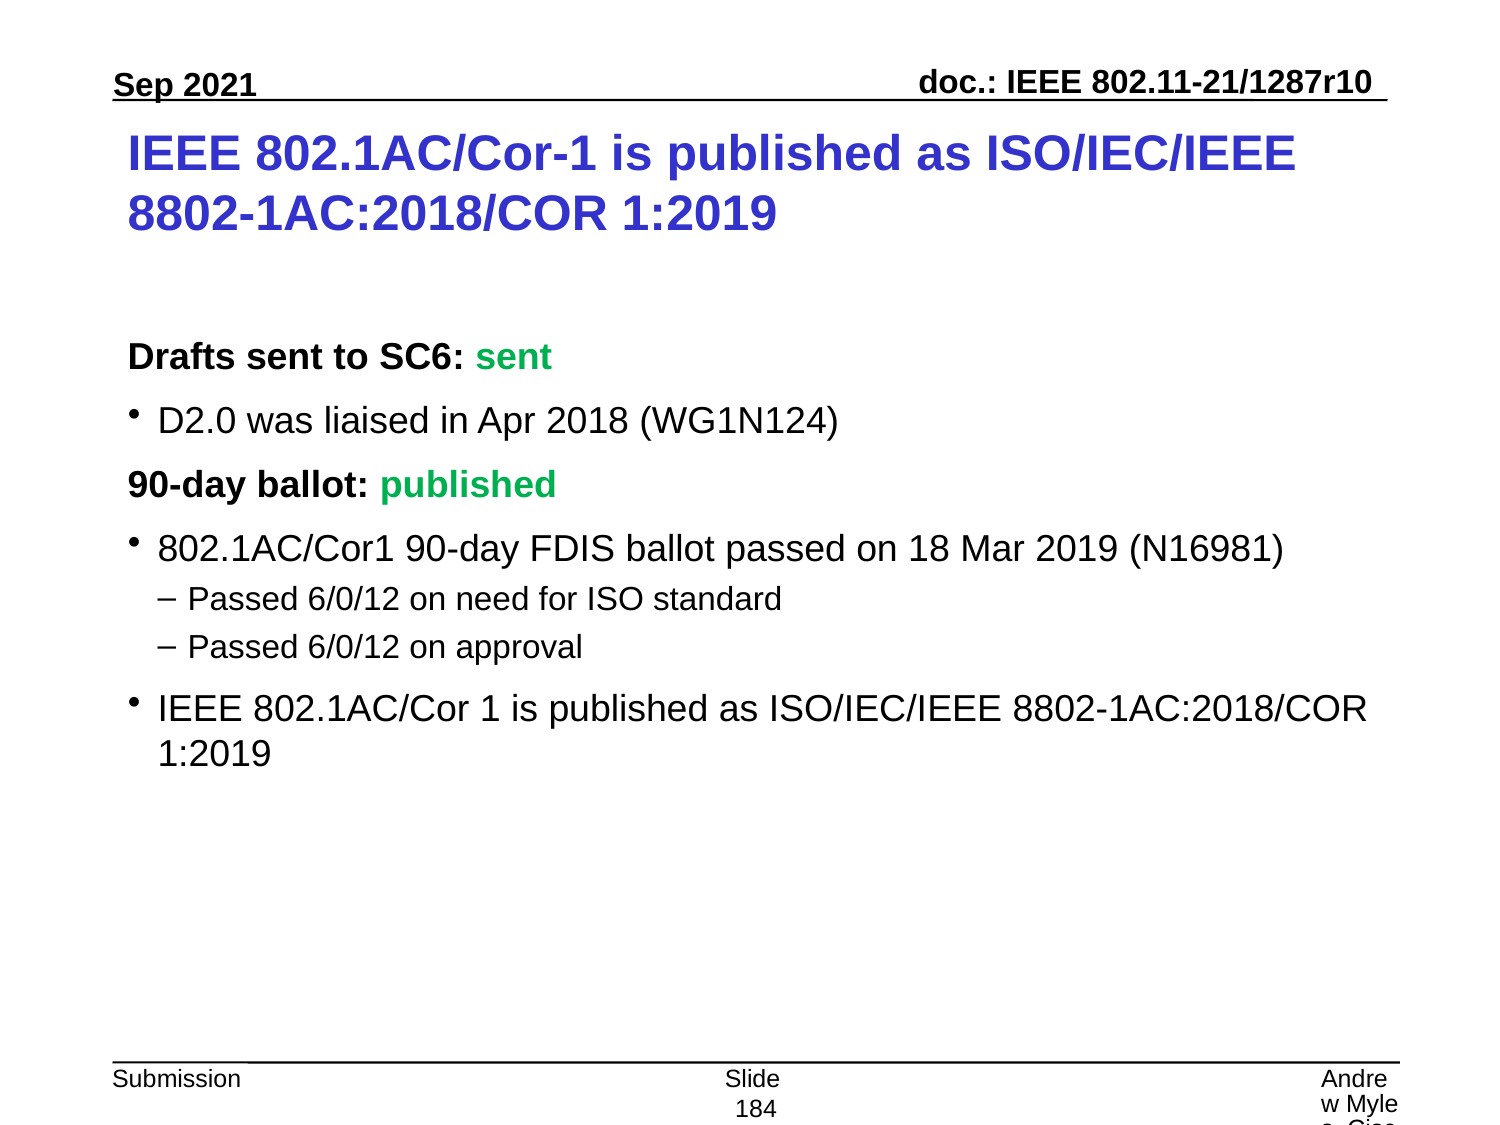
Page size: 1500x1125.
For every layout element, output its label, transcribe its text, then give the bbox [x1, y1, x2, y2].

footer Andrew Myles, Cisco [1320, 1061, 1402, 1093]
list Drafts sent to SC6: sent D2.0 was liaised in Apr 2018 (WG1N124) 90-day ballot: published 802.1AC/Cor1 90-day FDIS ballot passed on 18 Mar 2019 (N16981) Passed 6/0/12 on need for ISO standard Passed 6/0/12 on approval IEEE 802.1AC/Cor 1 is published as ISO/IEC/IEEE 8802-1AC:2018/COR 1:2019 [112, 324, 1388, 1000]
slide_number Slide 184 [709, 1061, 803, 1093]
title IEEE 802.1AC/Cor-1 is published as ISO/IEC/IEEE 8802-1AC:2018/COR 1:2019 [112, 112, 1388, 288]
